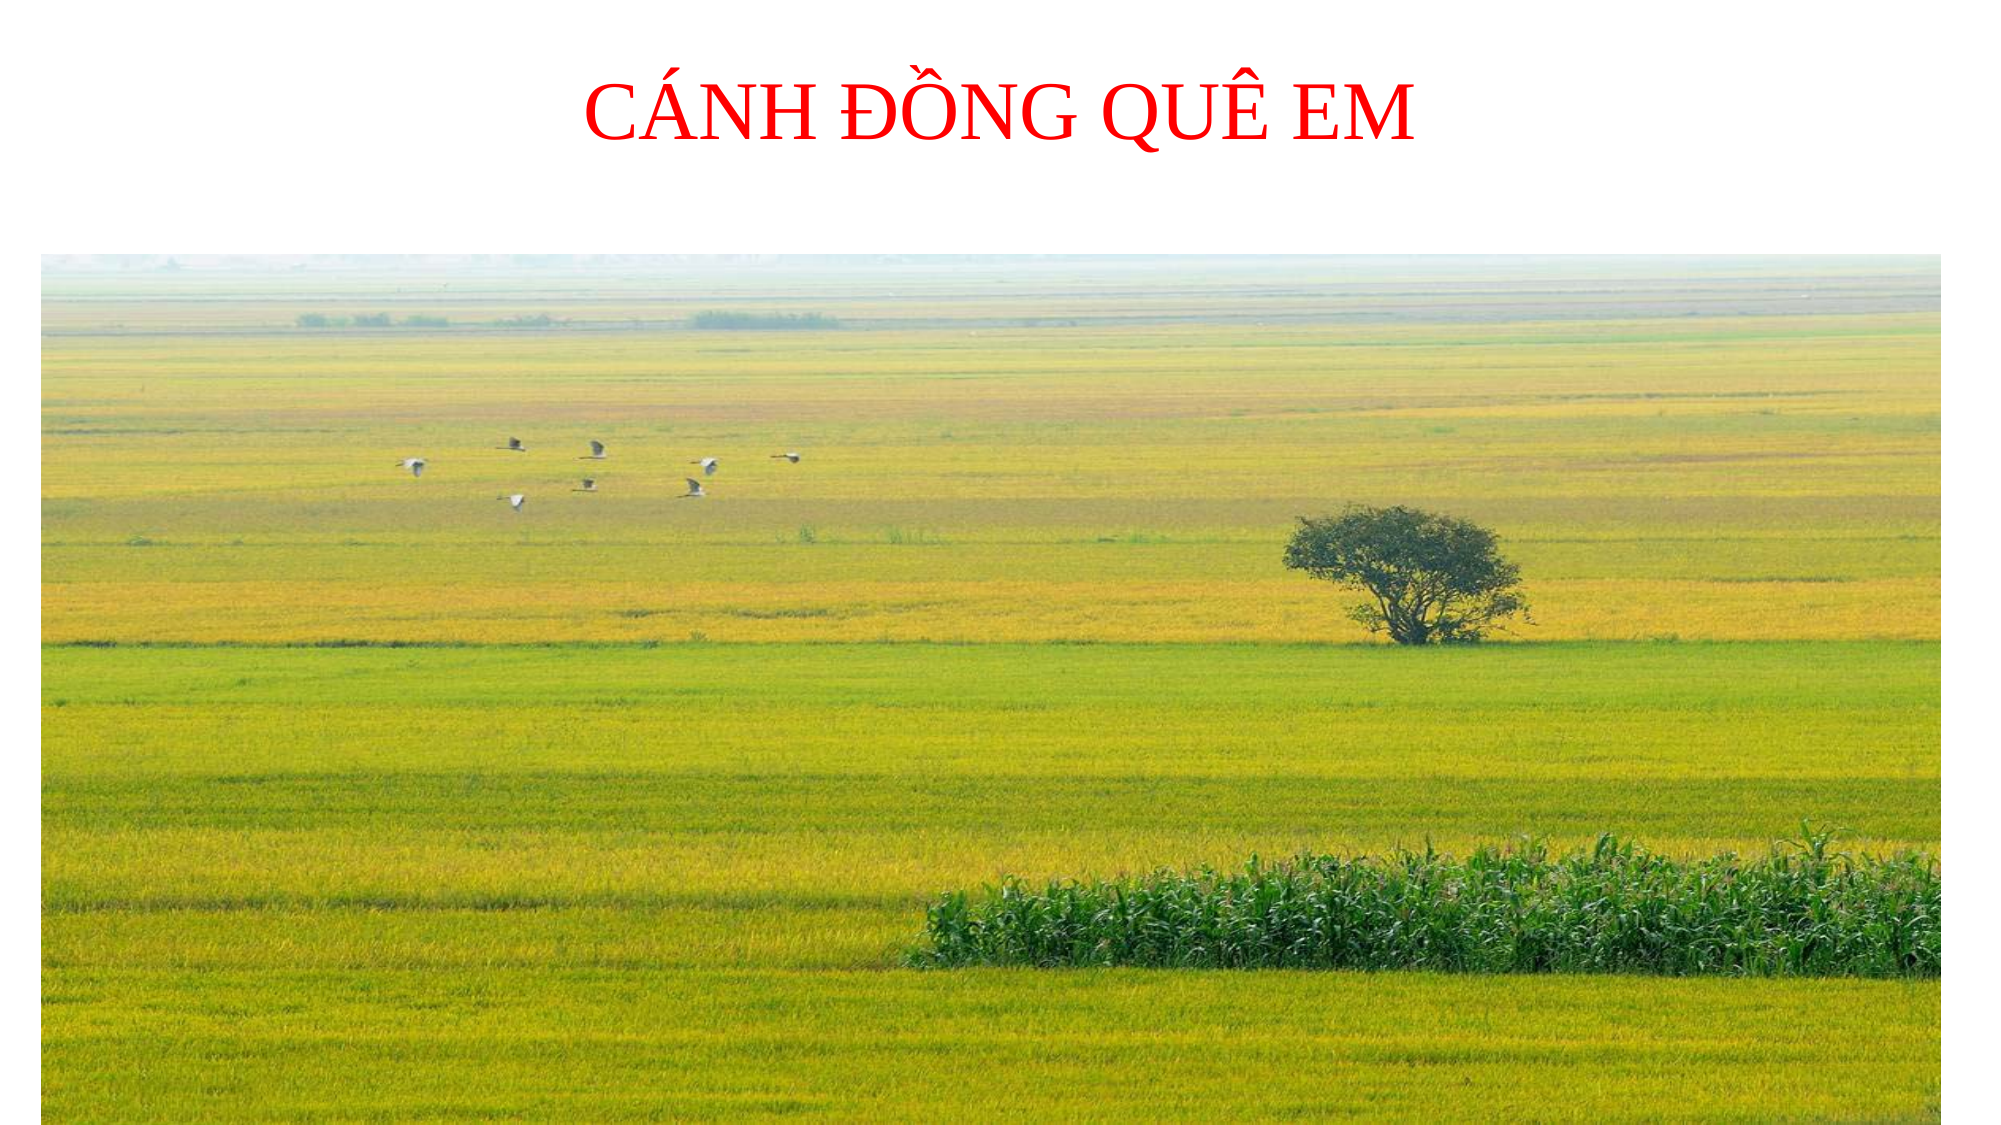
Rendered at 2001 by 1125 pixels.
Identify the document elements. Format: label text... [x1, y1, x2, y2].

picture [41, 254, 1941, 1125]
title CÁNH ĐỒNG QUÊ EM [137, 0, 1863, 178]
